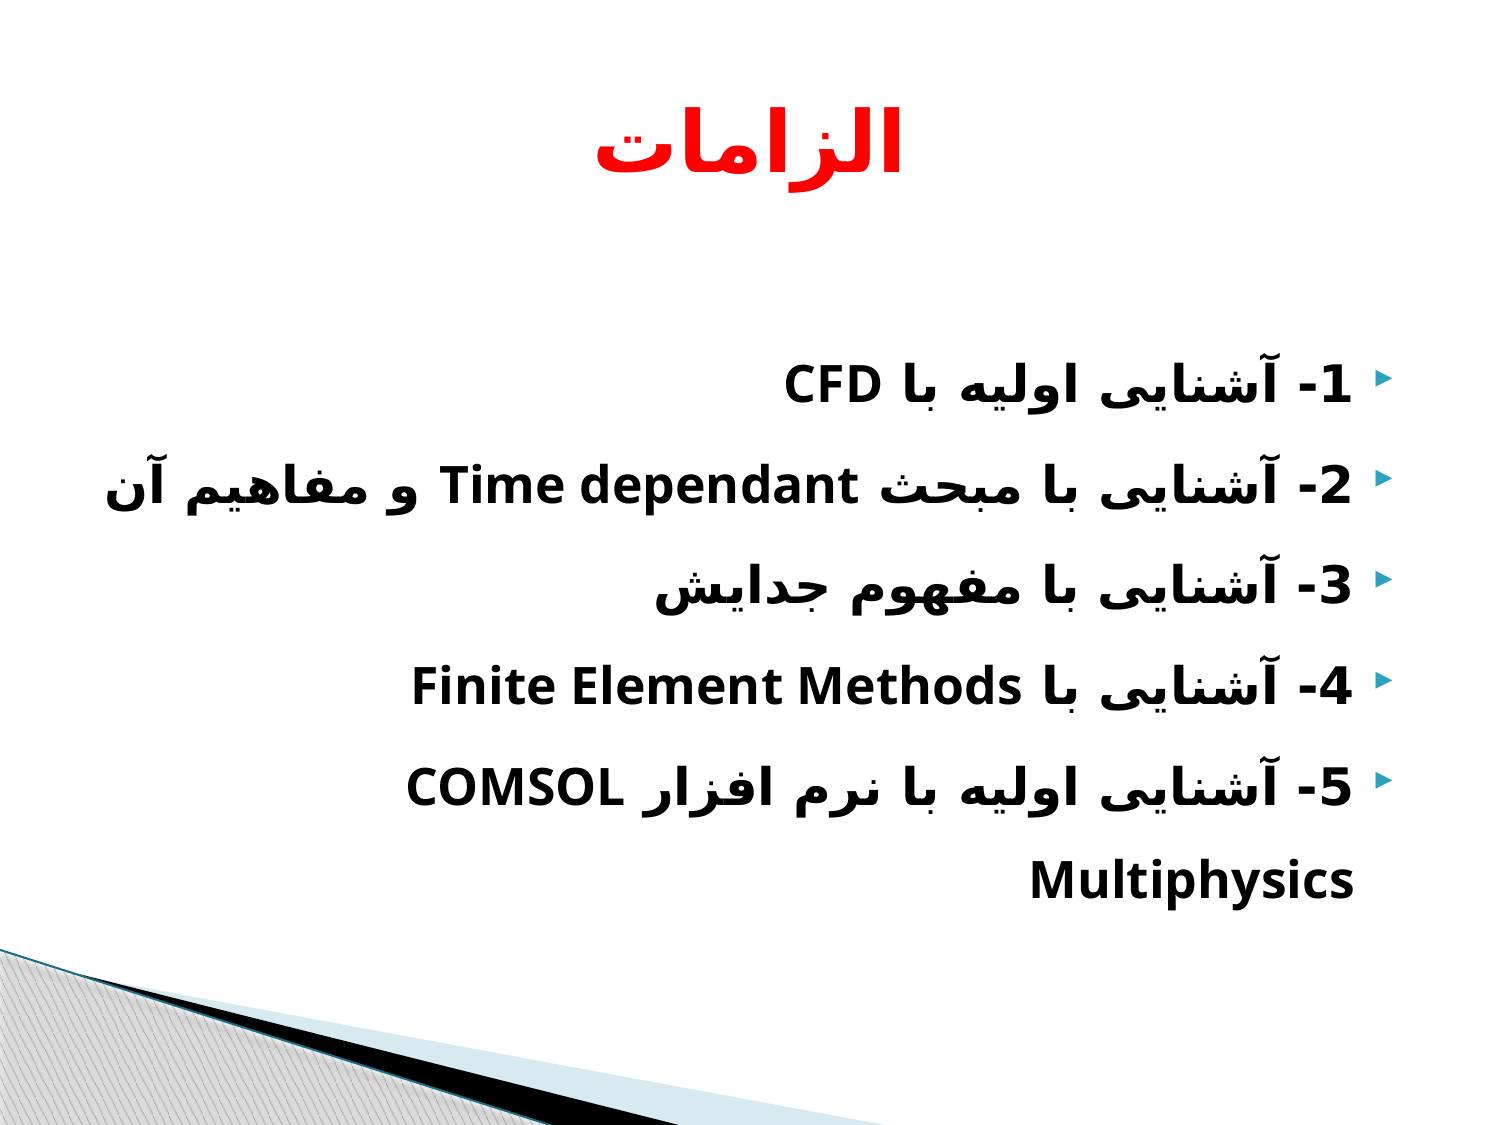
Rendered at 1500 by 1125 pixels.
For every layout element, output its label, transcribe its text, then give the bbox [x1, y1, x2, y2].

list 1- آشنایی اولیه با CFD 2- آشنایی با مبحث Time dependant و مفاهیم آن 3- آشنایی با مفهوم جدایش 4- آشنایی با Finite Element Methods 5- آشنایی اولیه با نرم افزار COMSOL Multiphysics [75, 312, 1425, 986]
title الزامات [75, 45, 1425, 233]
